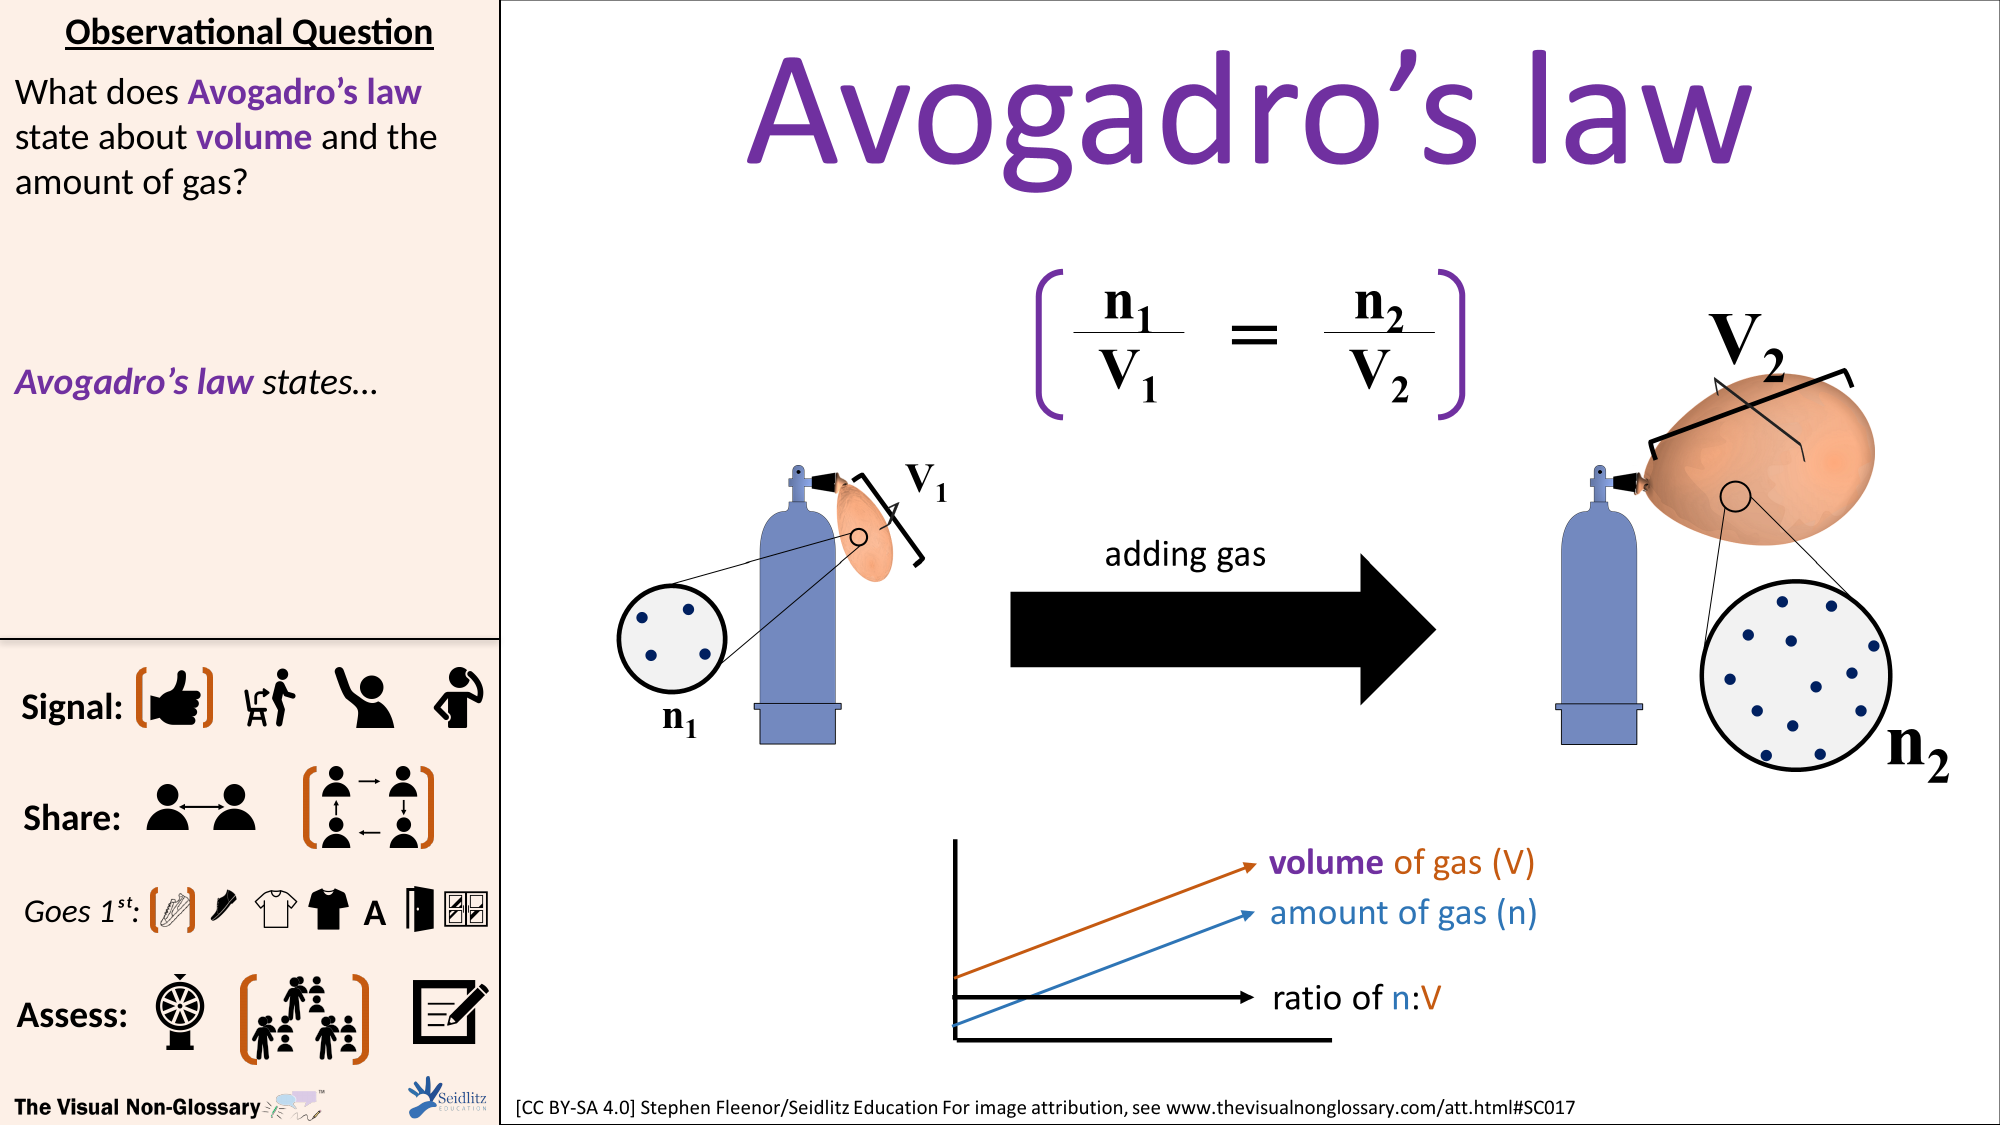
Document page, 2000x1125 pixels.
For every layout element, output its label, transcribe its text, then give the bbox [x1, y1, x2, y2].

text_box Goes 1ˢᵗ: [9, 881, 156, 937]
picture [145, 784, 257, 830]
picture [499, 0, 2000, 1125]
picture [239, 667, 301, 728]
picture [413, 974, 490, 1051]
text_box What does Avogadro’s law state about volume and the amount of gas? [0, 59, 494, 210]
text_box Share: [8, 785, 137, 846]
picture [397, 886, 490, 932]
picture [239, 974, 370, 1066]
text_box Assess: [1, 982, 137, 1043]
picture [0, 1084, 328, 1125]
picture [403, 1073, 495, 1125]
picture [142, 974, 218, 1051]
picture [202, 886, 241, 925]
text_box Observational Question [50, 0, 449, 59]
picture [253, 886, 299, 932]
picture [334, 667, 395, 728]
picture [302, 766, 434, 850]
text_box Avogadro’s law states…​ [0, 349, 494, 410]
text_box A [348, 880, 402, 941]
picture [428, 667, 490, 728]
text_box Signal: [6, 674, 136, 735]
picture [149, 886, 196, 934]
picture [136, 667, 214, 728]
picture [305, 886, 352, 932]
